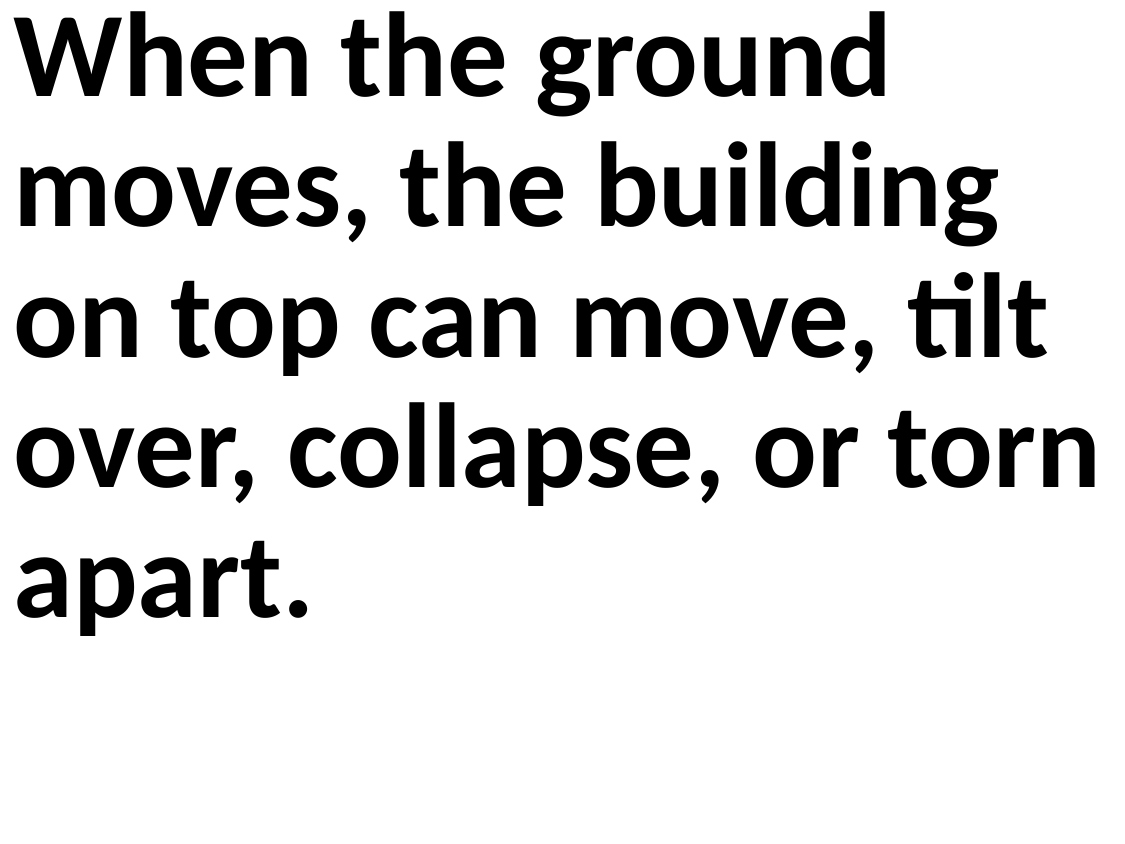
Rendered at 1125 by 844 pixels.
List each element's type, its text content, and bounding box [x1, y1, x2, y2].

list When the ground moves, the building on top can move, tilt over, collapse, or torn apart. [0, 0, 1125, 685]
